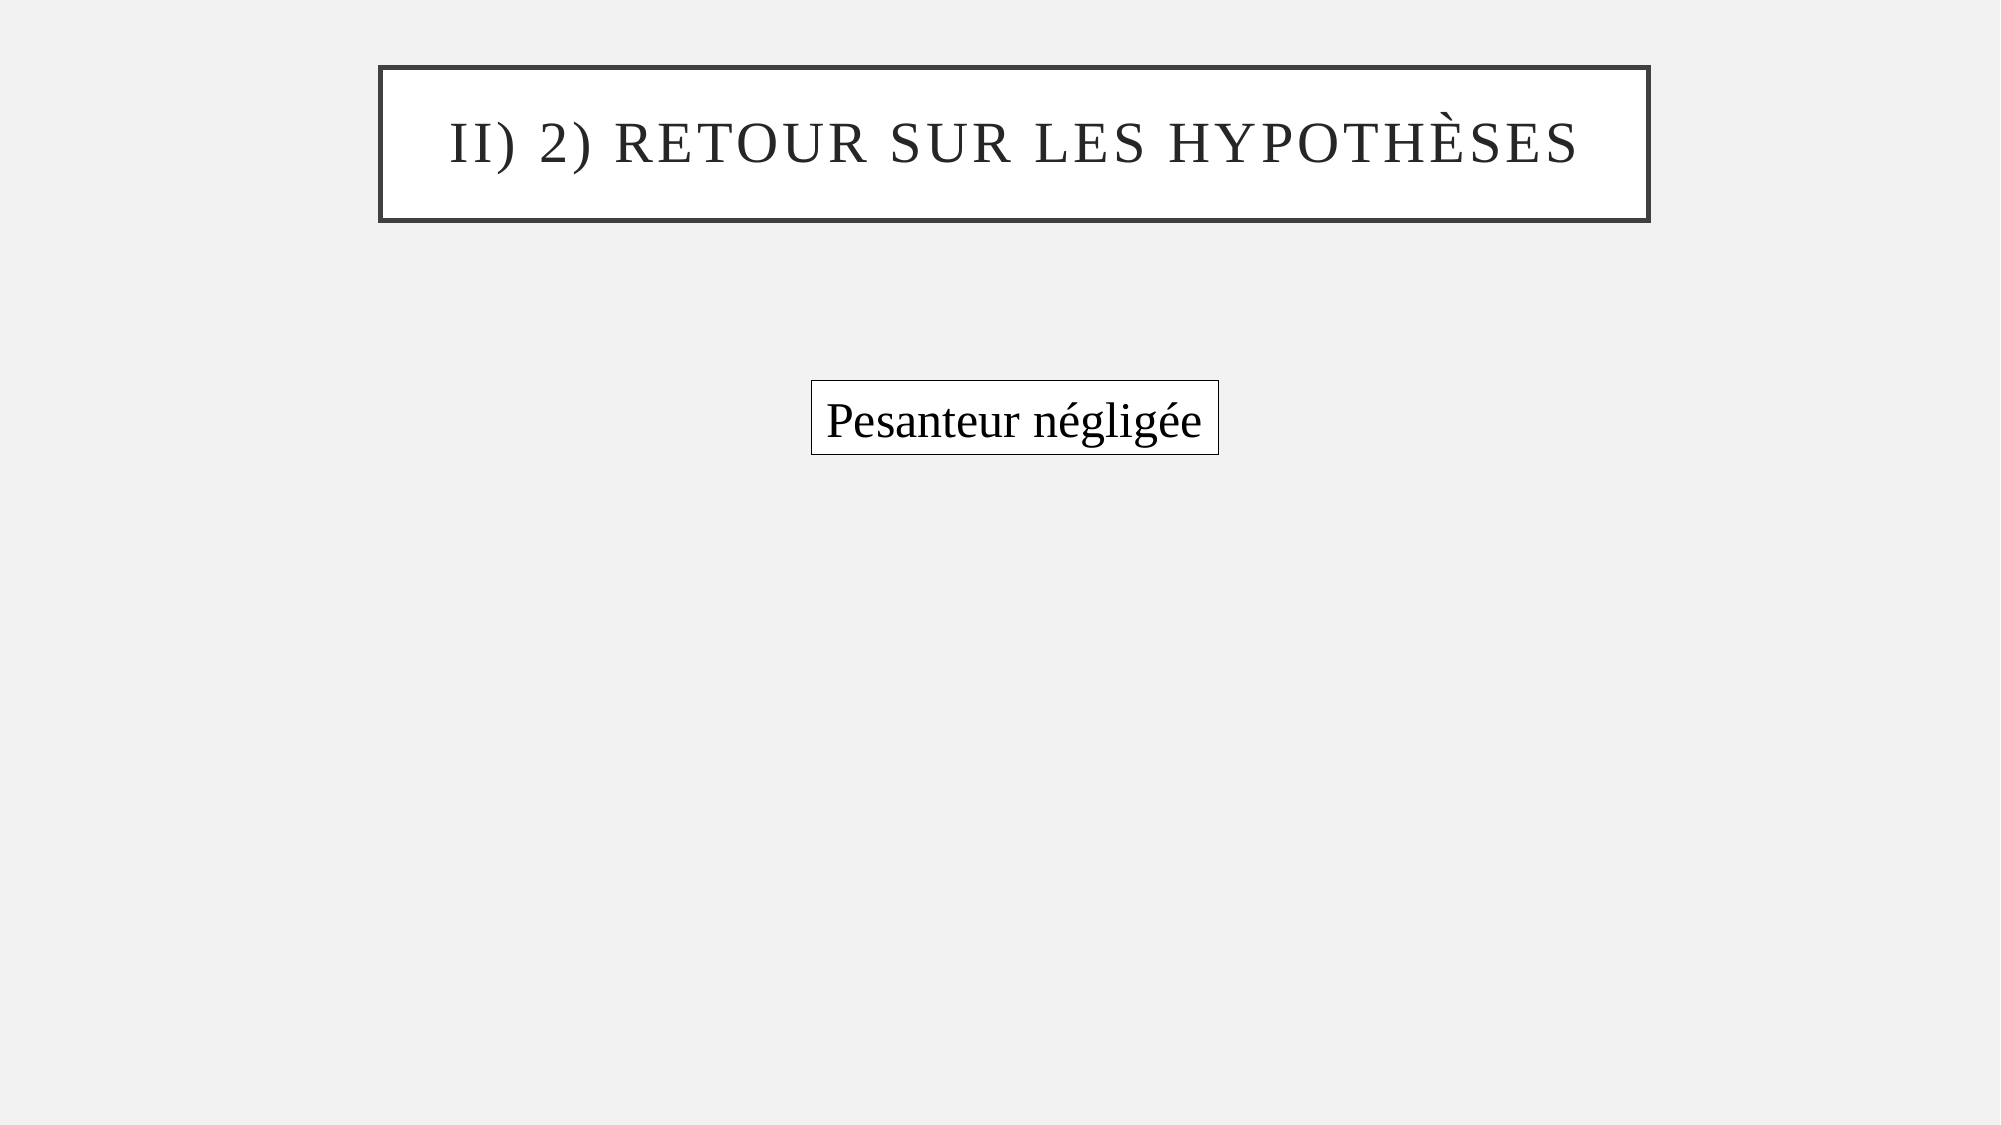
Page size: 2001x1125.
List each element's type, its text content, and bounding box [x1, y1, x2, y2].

title II) 2) Retour sur les hypothèses [378, 65, 1651, 223]
text_box Pesanteur négligée [811, 380, 1219, 455]
